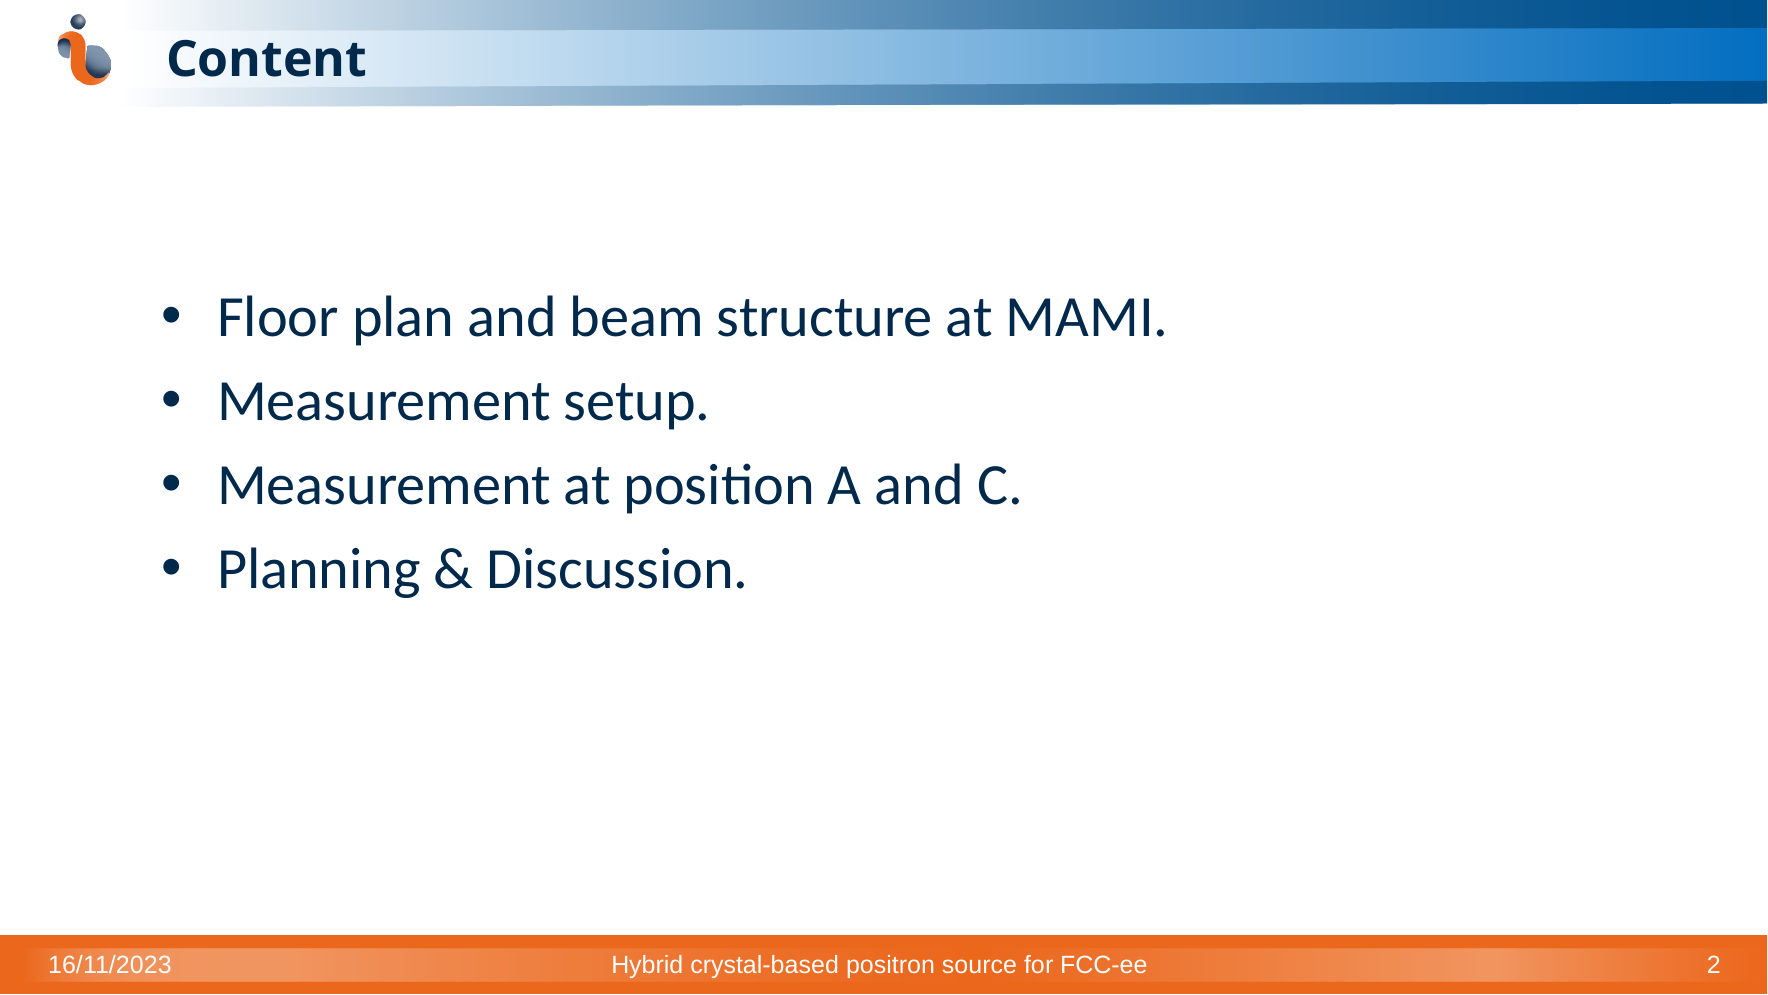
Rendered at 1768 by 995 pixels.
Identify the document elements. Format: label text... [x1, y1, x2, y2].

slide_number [33, 937, 429, 991]
picture [0, 0, 1768, 994]
footer Hybrid crystal-based positron source for FCC-ee [481, 937, 1286, 991]
slide_number 2 [1338, 937, 1736, 991]
title Content [151, 24, 1085, 96]
list Floor plan and beam structure at MAMI. Measurement setup. Measurement at position A and C. Planning & Discussion. [146, 166, 1245, 609]
